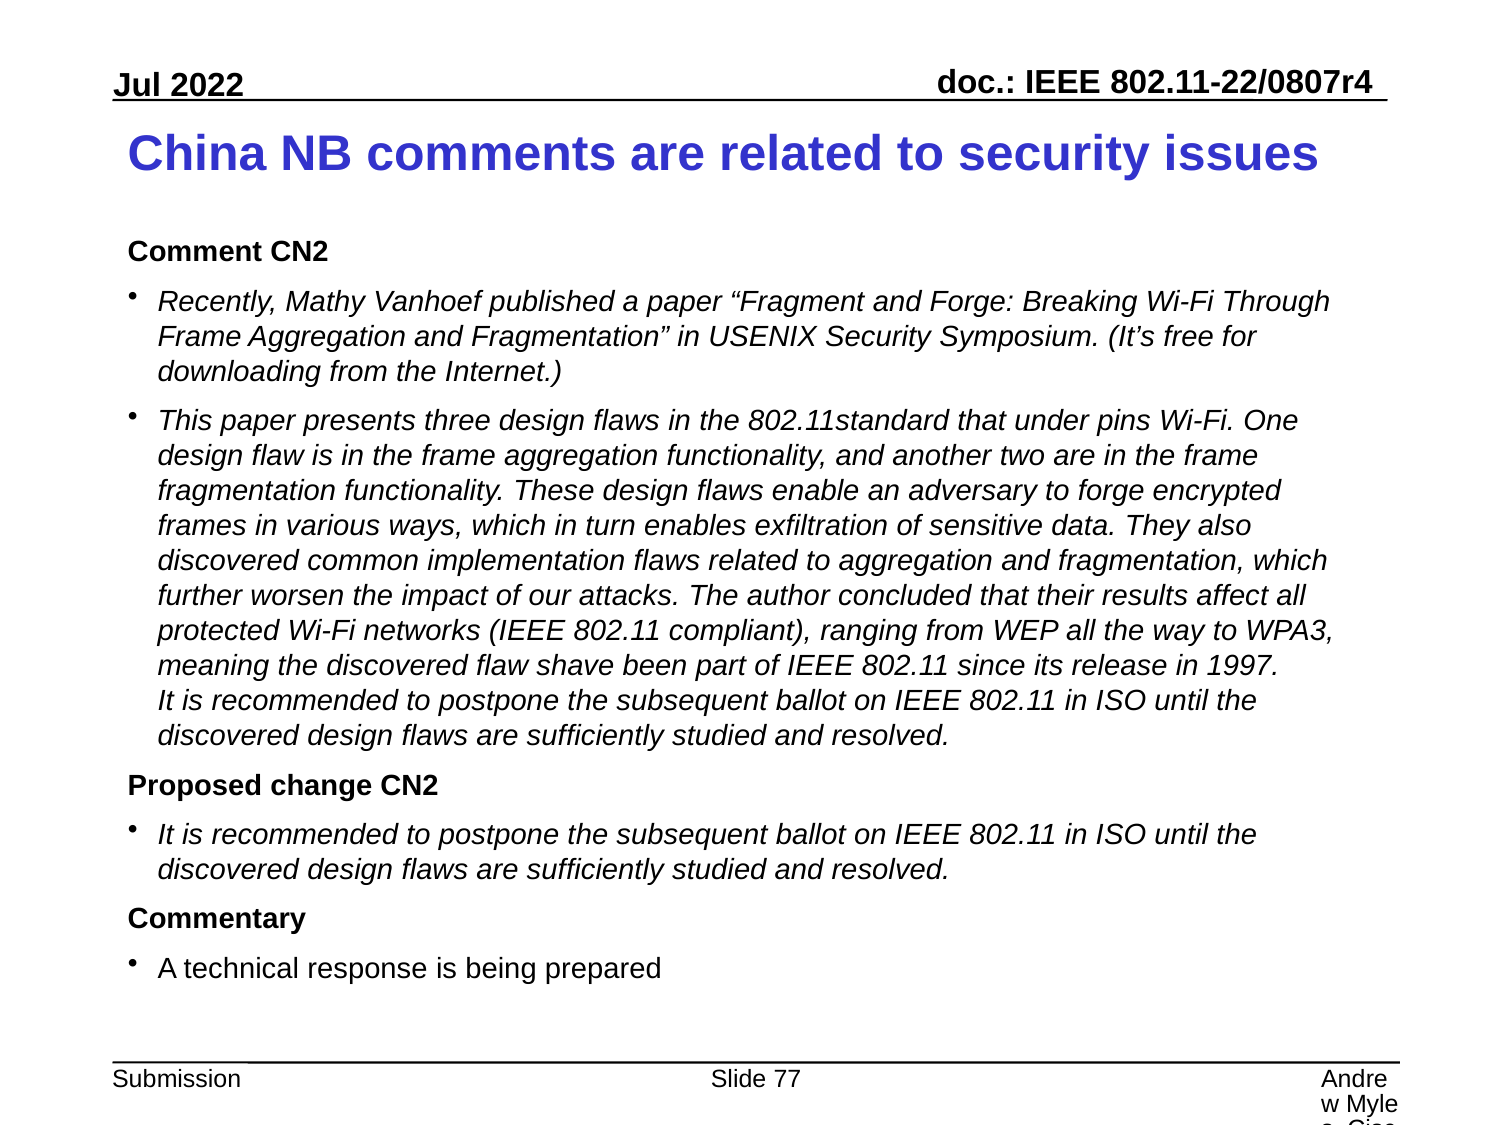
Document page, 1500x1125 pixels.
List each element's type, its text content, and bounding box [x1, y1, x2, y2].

slide_number Slide 77 [709, 1061, 803, 1093]
title China NB comments are related to security issues [112, 112, 1388, 224]
footer Andrew Myles, Cisco [1320, 1061, 1402, 1093]
list Comment CN2 Recently, Mathy Vanhoef published a paper “Fragment and Forge: Breaking Wi-Fi Through Frame Aggregation and Fragmentation” in USENIX Security Symposium. (It’s free for downloading from the Internet.) This paper presents three design flaws in the 802.11standard that under pins Wi-Fi. One design flaw is in the frame aggregation functionality, and another two are in the frame fragmentation functionality. These design flaws enable an adversary to forge encrypted frames in various ways, which in turn enables exfiltration of sensitive data. They also discovered common implementation flaws related to aggregation and fragmentation, which further worsen the impact of our attacks. The author concluded that their results affect all protected Wi-Fi networks (IEEE 802.11 compliant), ranging from WEP all the way to WPA3, meaning the discovered flaw shave been part of IEEE 802.11 since its release in 1997. It is recommended to postpone the subsequent ballot on IEEE 802.11 in ISO until the discovered design flaws are sufficiently studied and resolved. Proposed change CN2 It is recommended to postpone the subsequent ballot on IEEE 802.11 in ISO until the discovered design flaws are sufficiently studied and resolved. Commentary A technical response is being prepared [112, 224, 1388, 900]
